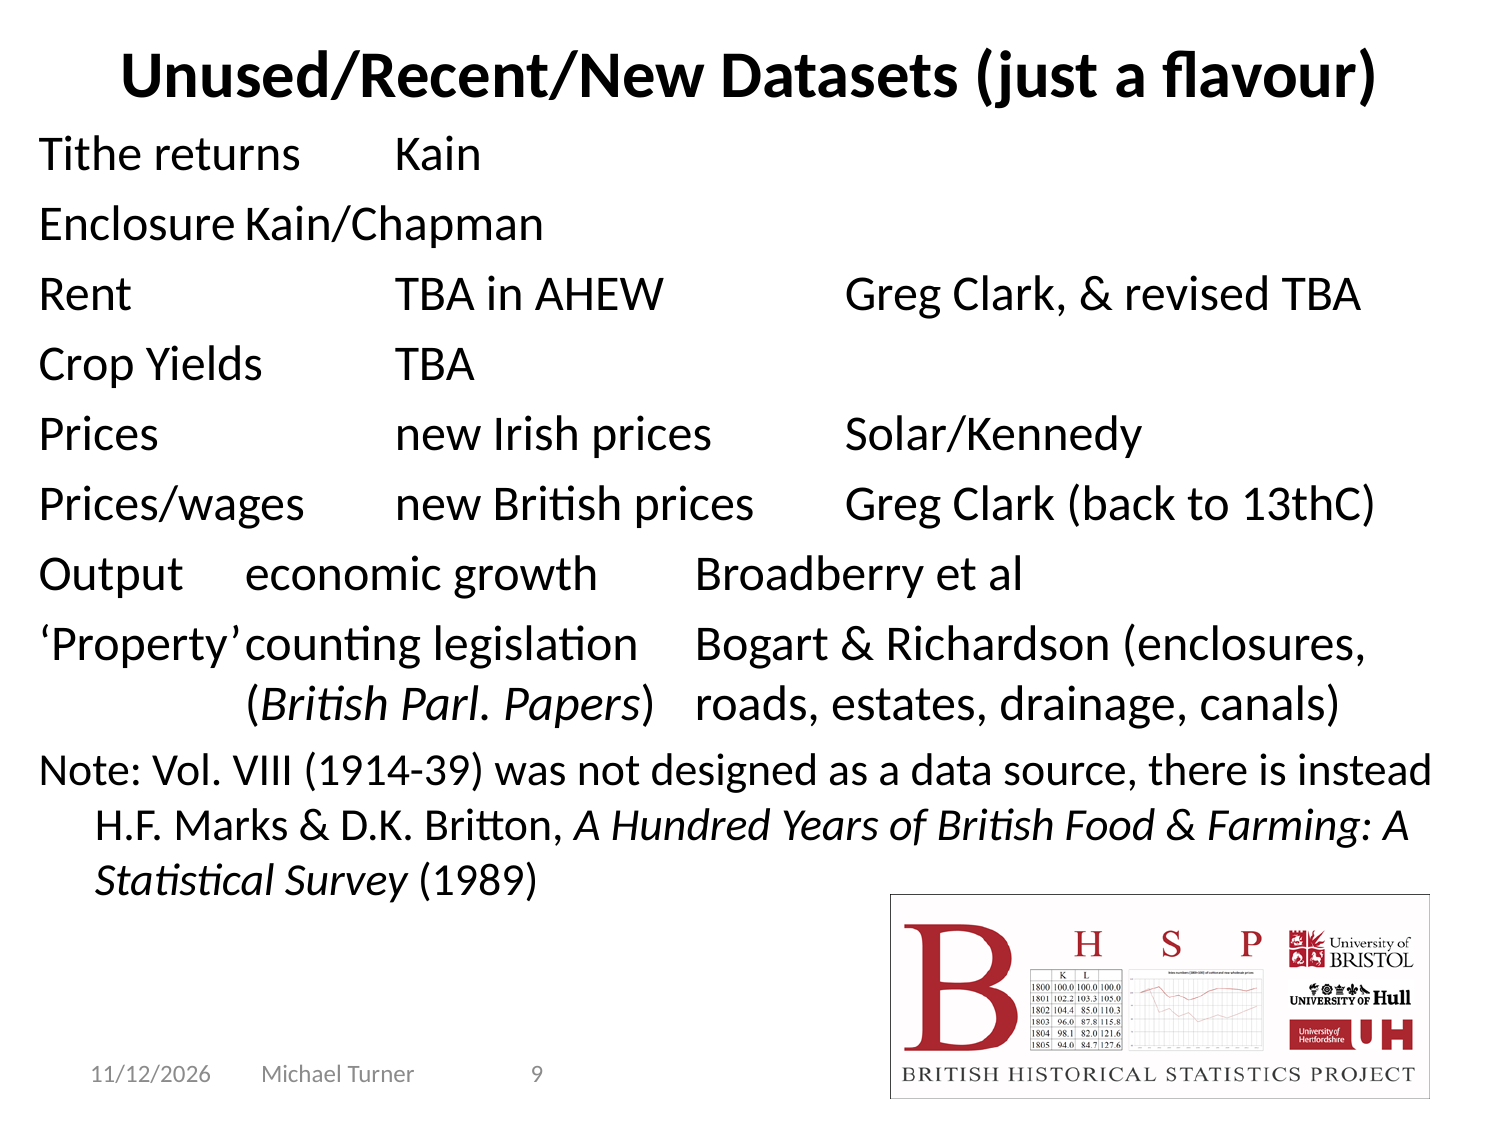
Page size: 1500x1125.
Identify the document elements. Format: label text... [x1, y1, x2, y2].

slide_number 9 [515, 1042, 692, 1103]
picture [890, 894, 1430, 1099]
list Unused/Recent/New Datasets (just a flavour) Tithe returns Kain Enclosure Kain/Chapman Rent TBA in AHEW Greg Clark, & revised TBA Crop Yields TBA Prices new Irish prices Solar/Kennedy Prices/wages new British prices Greg Clark (back to 13thC) Output economic growth Broadberry et al ‘Property’ counting legislation Bogart & Richardson (enclosures, (British Parl. Papers) roads, estates, drainage, canals) Note: Vol. VIII (1914-39) was not designed as a data source, there is instead H.F. Marks & D.K. Britton, A Hundred Years of British Food & Farming: A Statistical Survey (1989) [23, 23, 1477, 891]
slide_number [75, 1042, 235, 1103]
footer Michael Turner [246, 1042, 504, 1103]
